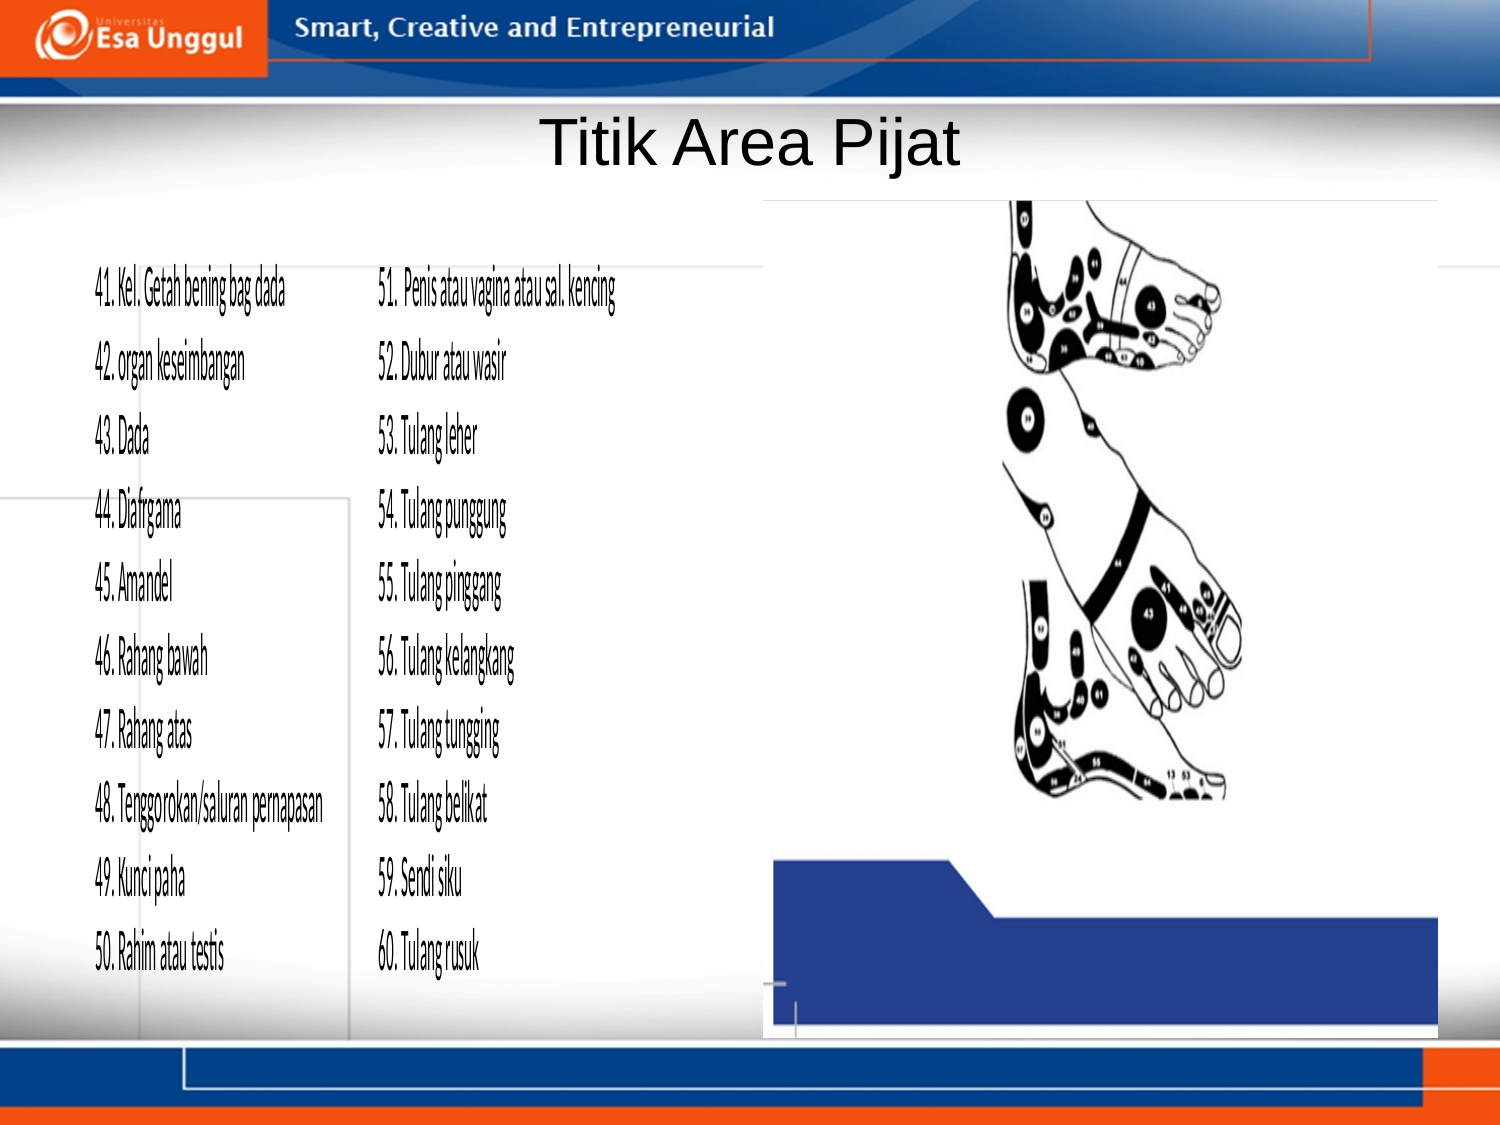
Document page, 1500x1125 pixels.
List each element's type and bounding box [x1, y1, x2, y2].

list [74, 249, 738, 988]
list [762, 199, 1438, 1038]
picture [0, 0, 1500, 1125]
